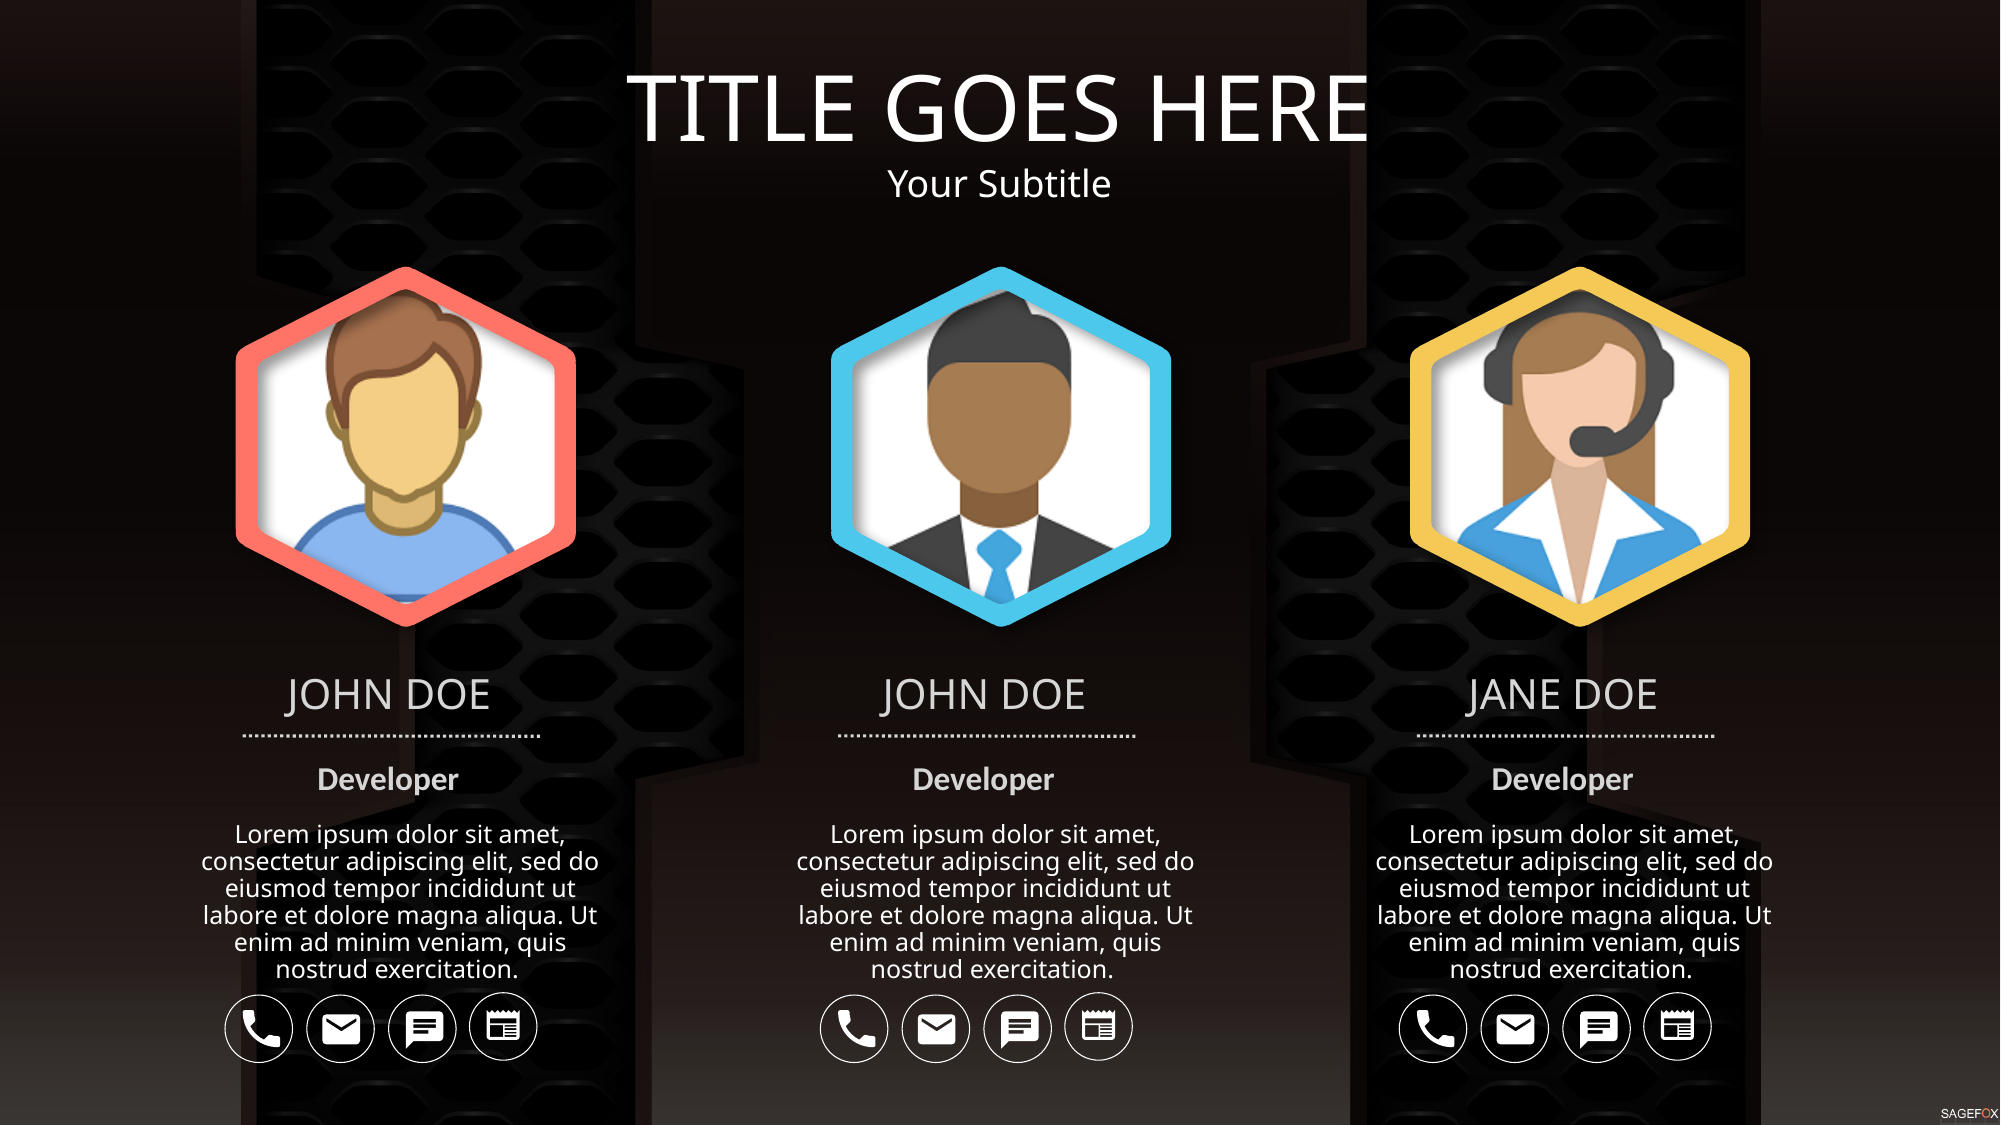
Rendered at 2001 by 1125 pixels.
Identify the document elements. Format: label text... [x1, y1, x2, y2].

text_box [224, 992, 537, 1063]
picture [0, 0, 2001, 1125]
text_box Developer [808, 758, 1159, 801]
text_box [820, 992, 1133, 1063]
text_box Developer [213, 758, 564, 801]
text_box Lorem ipsum dolor sit amet, consectetur adipiscing elit, sed do eiusmod tempor incididunt ut labore et dolore magna aliqua. Ut enim ad minim veniam, quis nostrud exercitation. [783, 822, 1208, 973]
text_box JOHN DOE [235, 674, 543, 718]
text_box Developer [1387, 758, 1738, 801]
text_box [225, 276, 586, 617]
text_box Lorem ipsum dolor sit amet, consectetur adipiscing elit, sed do eiusmod tempor incididunt ut labore et dolore magna aliqua. Ut enim ad minim veniam, quis nostrud exercitation. [1362, 822, 1787, 973]
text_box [1399, 992, 1712, 1063]
text_box JOHN DOE [831, 674, 1138, 718]
text_box TITLE GOES HERE Your Subtitle [548, 42, 1452, 212]
text_box JANE DOE [1410, 674, 1717, 718]
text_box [1399, 276, 1760, 617]
text_box Lorem ipsum dolor sit amet, consectetur adipiscing elit, sed do eiusmod tempor incididunt ut labore et dolore magna aliqua. Ut enim ad minim veniam, quis nostrud exercitation. [188, 822, 613, 973]
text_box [821, 276, 1182, 617]
